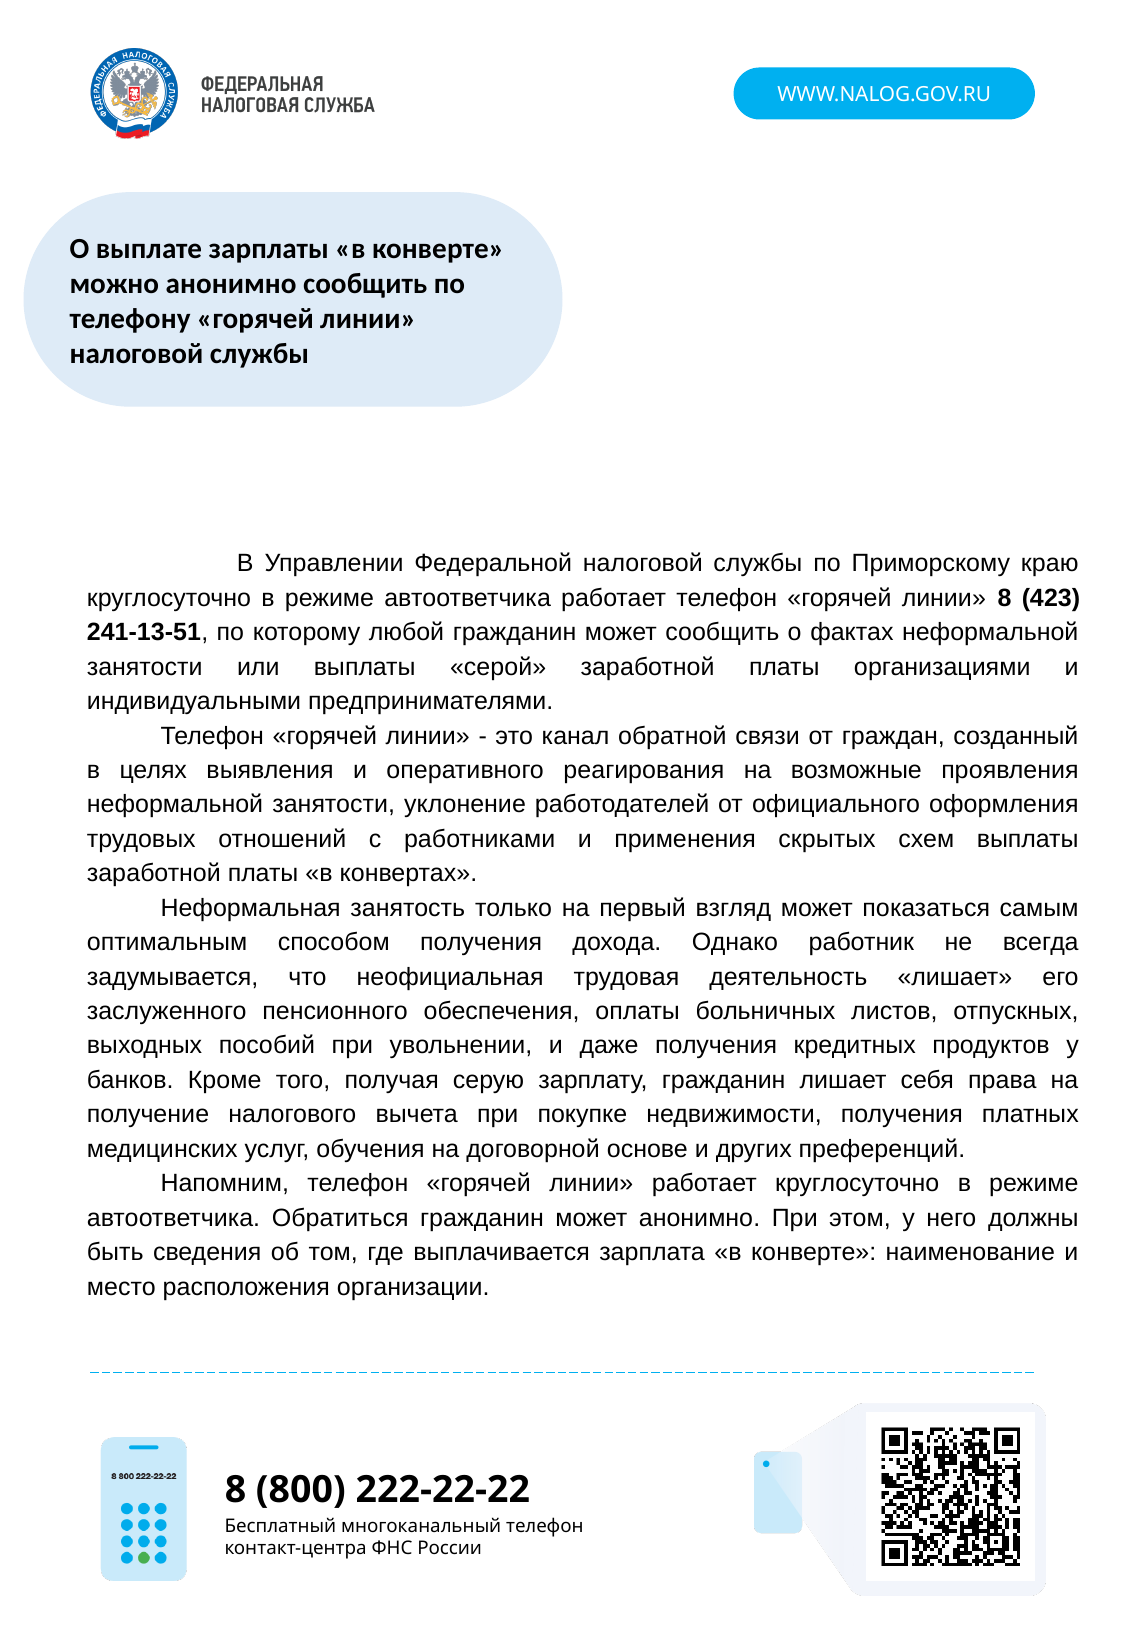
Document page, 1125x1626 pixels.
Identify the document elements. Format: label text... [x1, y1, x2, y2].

text_box В Управлении Федеральной налоговой службы по Приморскому краю круглосуточно в режиме автоответчика работает телефон «горячей линии» 8 (423) 241-13-51, по которому любой гражданин может сообщить о фактах неформальной занятости или выплаты «серой» заработной платы организациями и индивидуальными предпринимателями. Телефон «горячей линии» - это канал обратной связи от граждан, созданный в целях выявления и оперативного реагирования на возможные проявления неформальной занятости, уклонение работодателей от официального оформления трудовых отношений с работниками и применения скрытых схем выплаты заработной платы «в конвертах». Неформальная занятость только на первый взгляд может показаться самым оптимальным способом получения дохода. Однако работник не всегда задумывается, что неофициальная трудовая деятельность «лишает» его заслуженного пенсионного обеспечения, оплаты больничных листов, отпускных, выходных пособий при увольнении, и даже получения кредитных продуктов у банков. Кроме того, получая серую зарплату, гражданин лишает себя права на получение налогового вычета при покупке недвижимости, получения платных медицинских услуг, обучения на договорной основе и других преференций. Напомним, телефон «горячей линии» работает круглосуточно в режиме автоответчика. Обратиться гражданин может анонимно. При этом, у него должны быть сведения об том, где выплачивается зарплата «в конверте»: наименование и место расположения организации. [71, 499, 1096, 1340]
text_box WWW.NALOG.GOV.RU [733, 67, 1035, 120]
text_box Бесплатный многоканальный телефон контакт-центра ФНС России [224, 1513, 705, 1559]
picture [754, 1402, 1046, 1596]
picture [100, 1437, 187, 1581]
text_box 8 (800) 222-22-22 [224, 1464, 706, 1510]
picture [90, 48, 375, 139]
text_box О выплате зарплаты «в конверте» можно анонимно сообщить по телефону «горячей линии» налоговой службы [23, 192, 563, 407]
